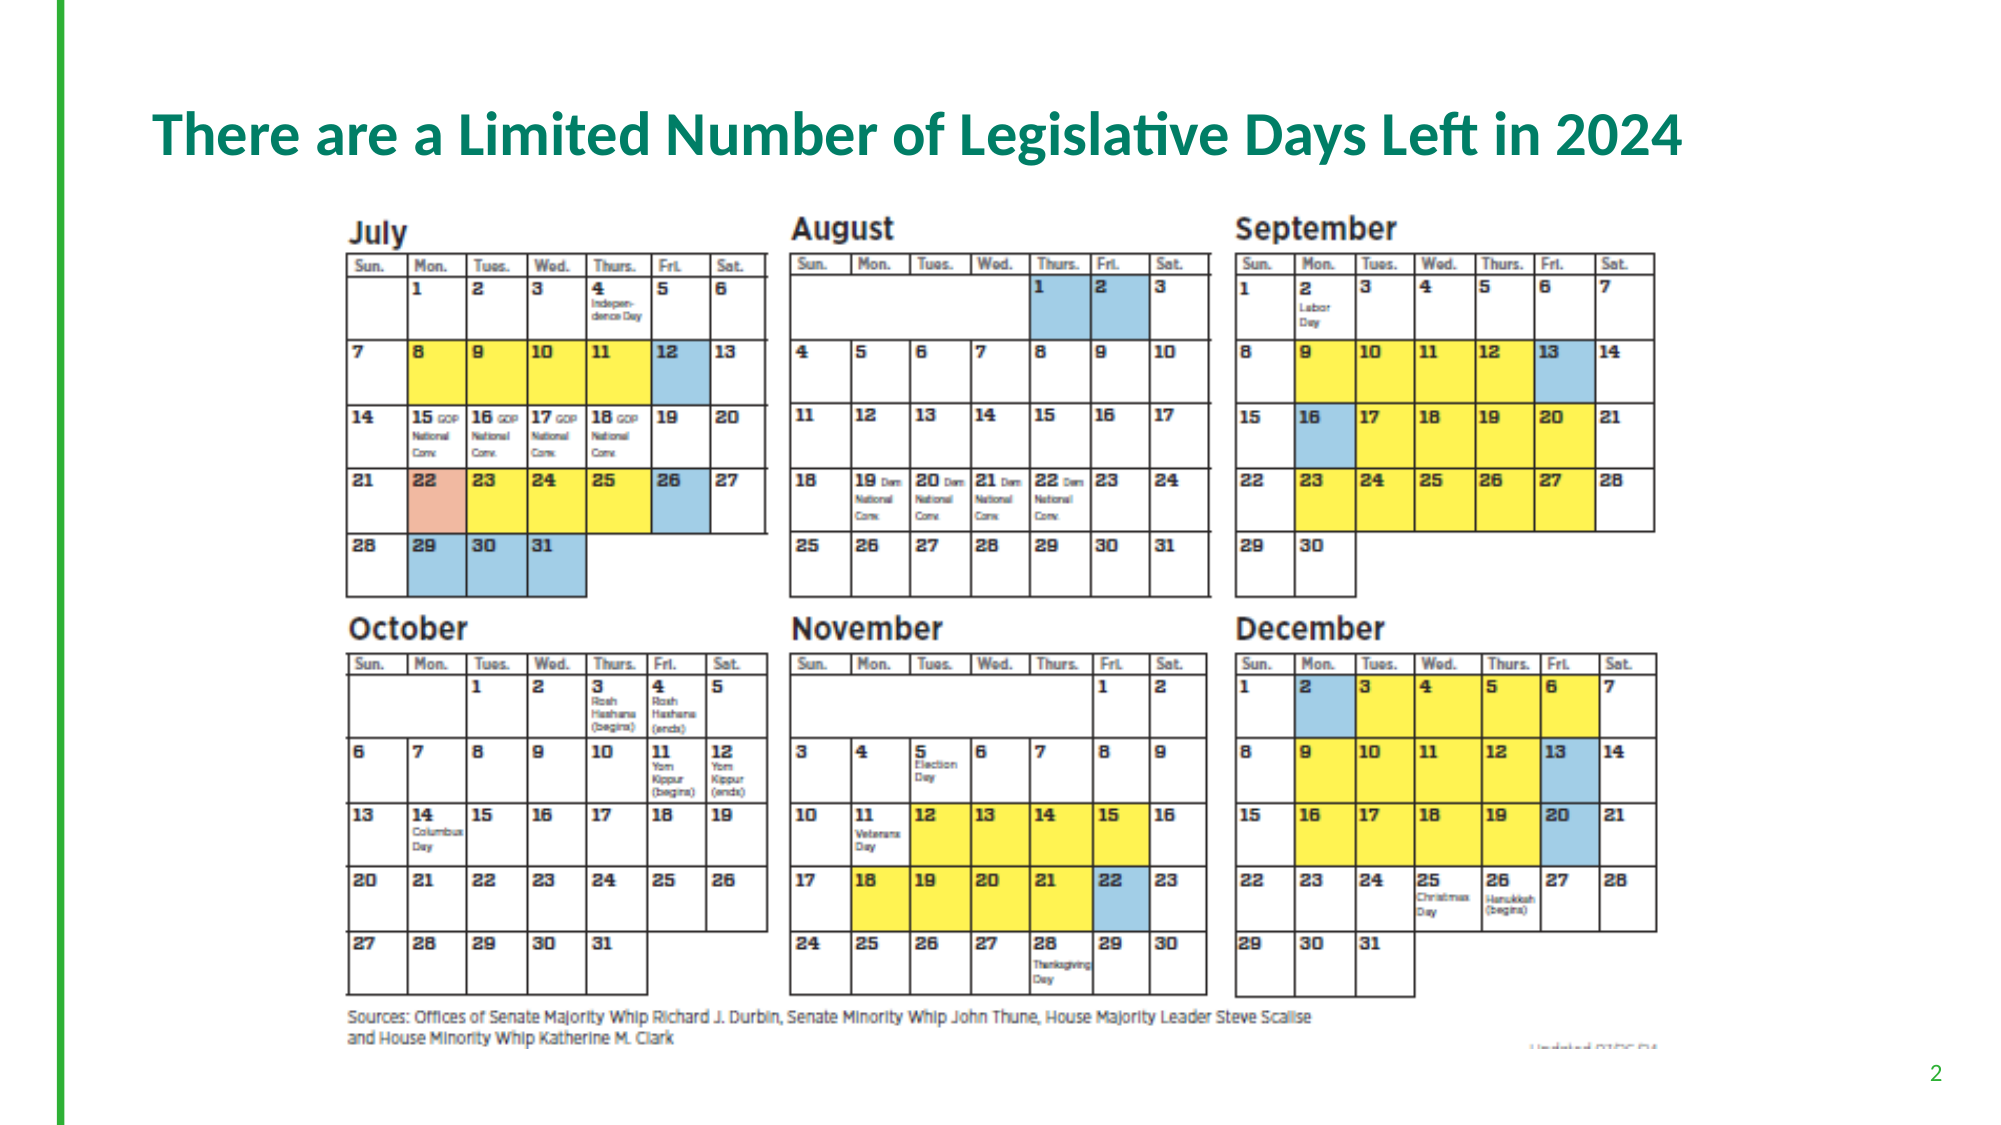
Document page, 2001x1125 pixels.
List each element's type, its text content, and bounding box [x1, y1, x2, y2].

slide_number 2 [1434, 1048, 1958, 1094]
title There are a Limited Number of Legislative Days Left in 2024 [137, 59, 1863, 210]
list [321, 209, 1679, 1049]
